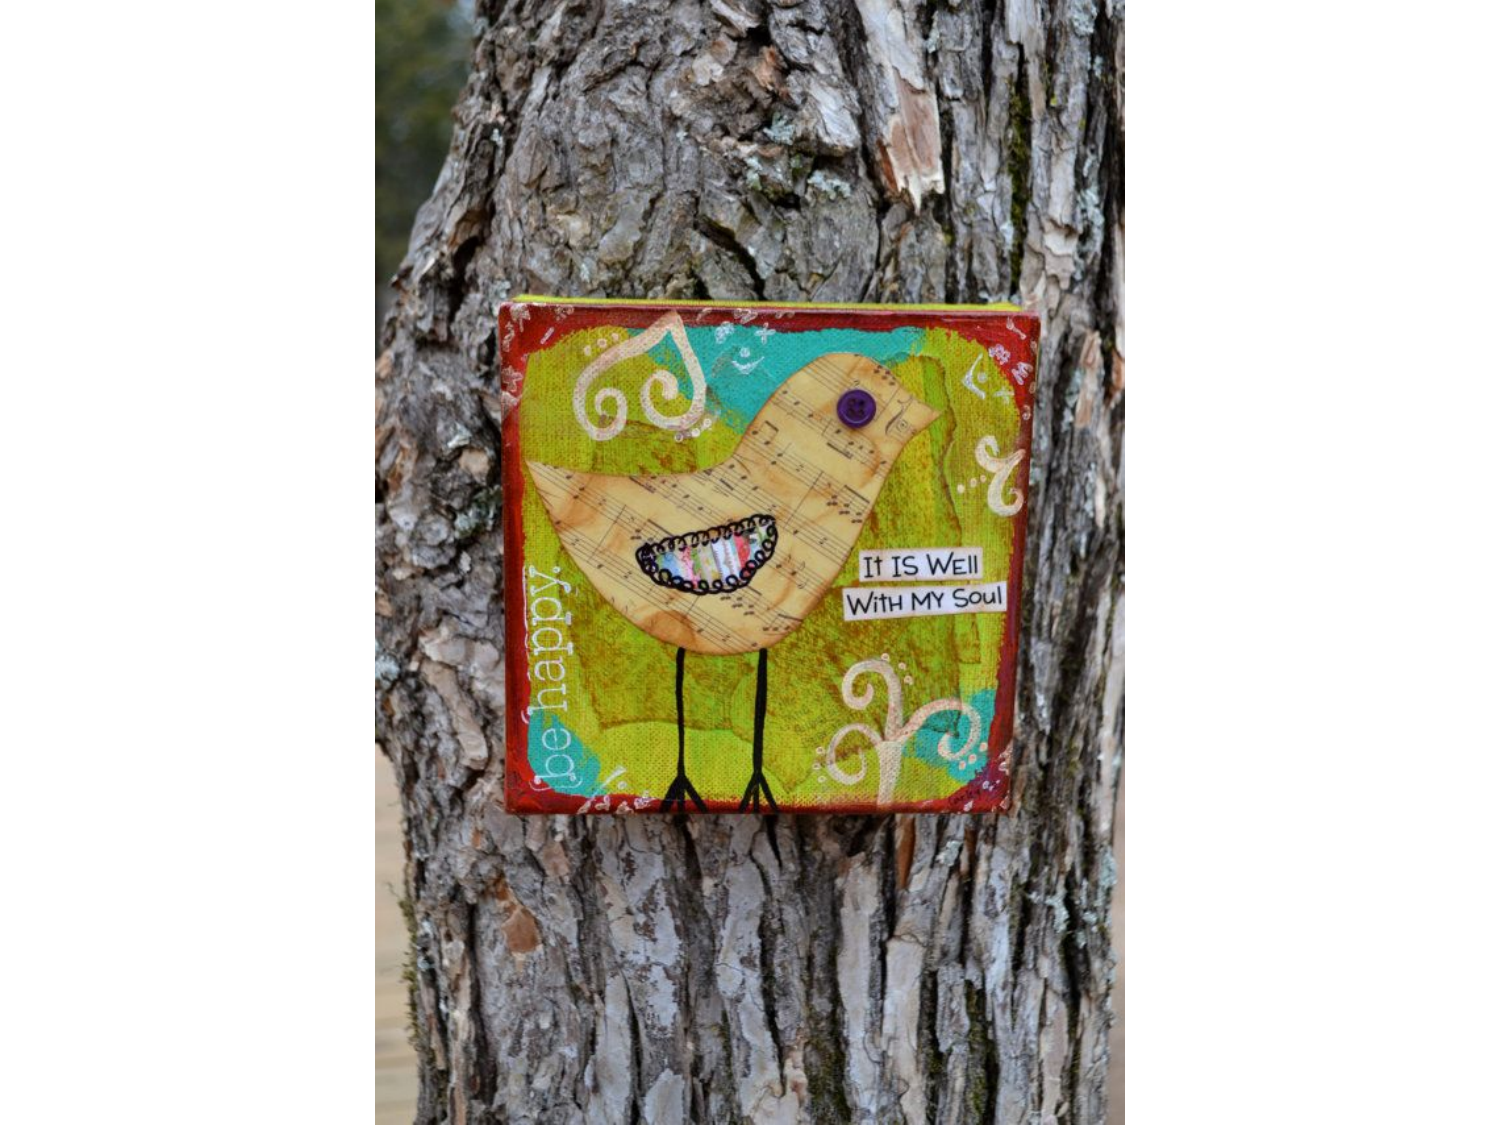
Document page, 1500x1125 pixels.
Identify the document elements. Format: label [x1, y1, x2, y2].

picture [374, 0, 1126, 1125]
